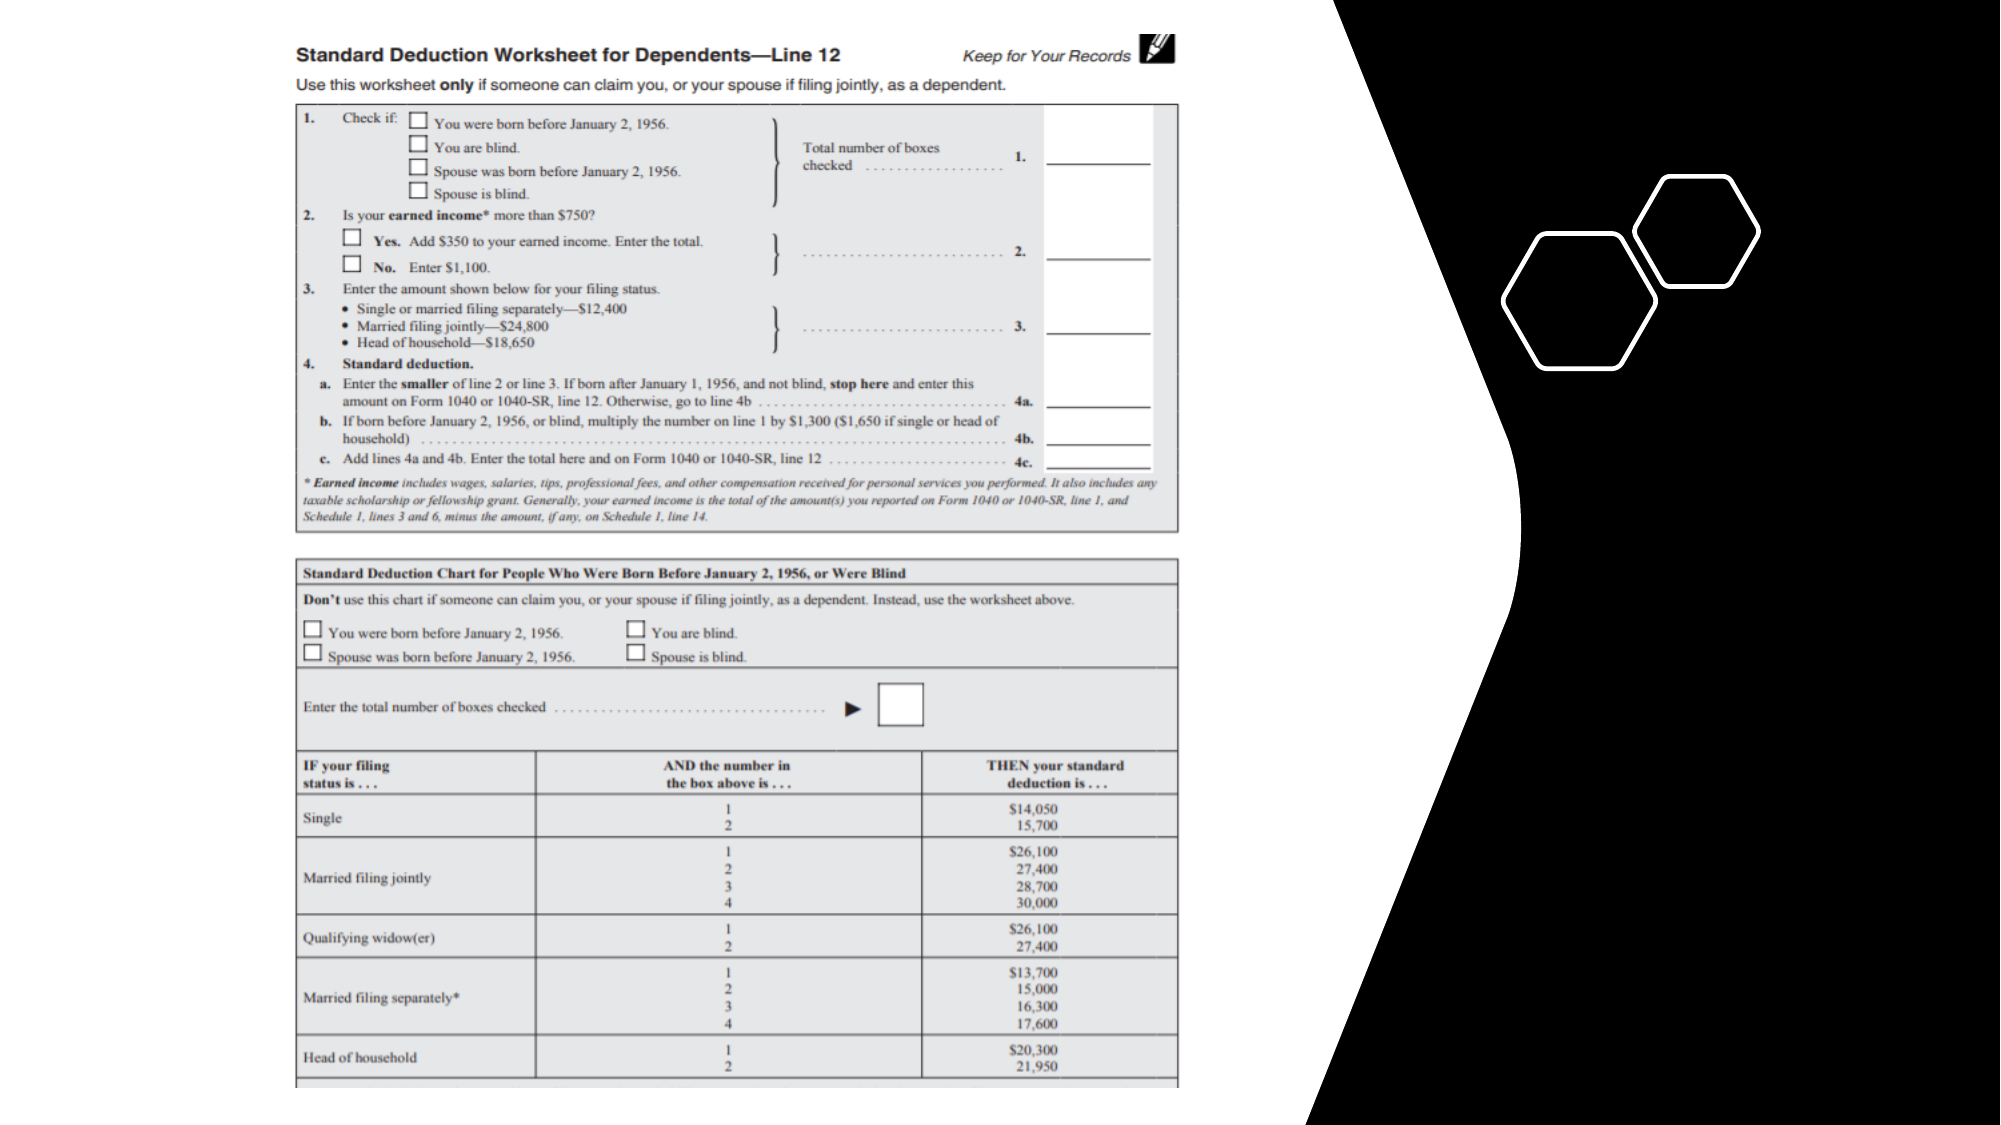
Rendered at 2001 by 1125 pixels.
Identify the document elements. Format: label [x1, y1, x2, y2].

picture [240, 34, 1232, 1088]
text_box [1502, 176, 1759, 369]
text_box [0, 0, 1523, 1125]
text_box [1307, 0, 2000, 1125]
